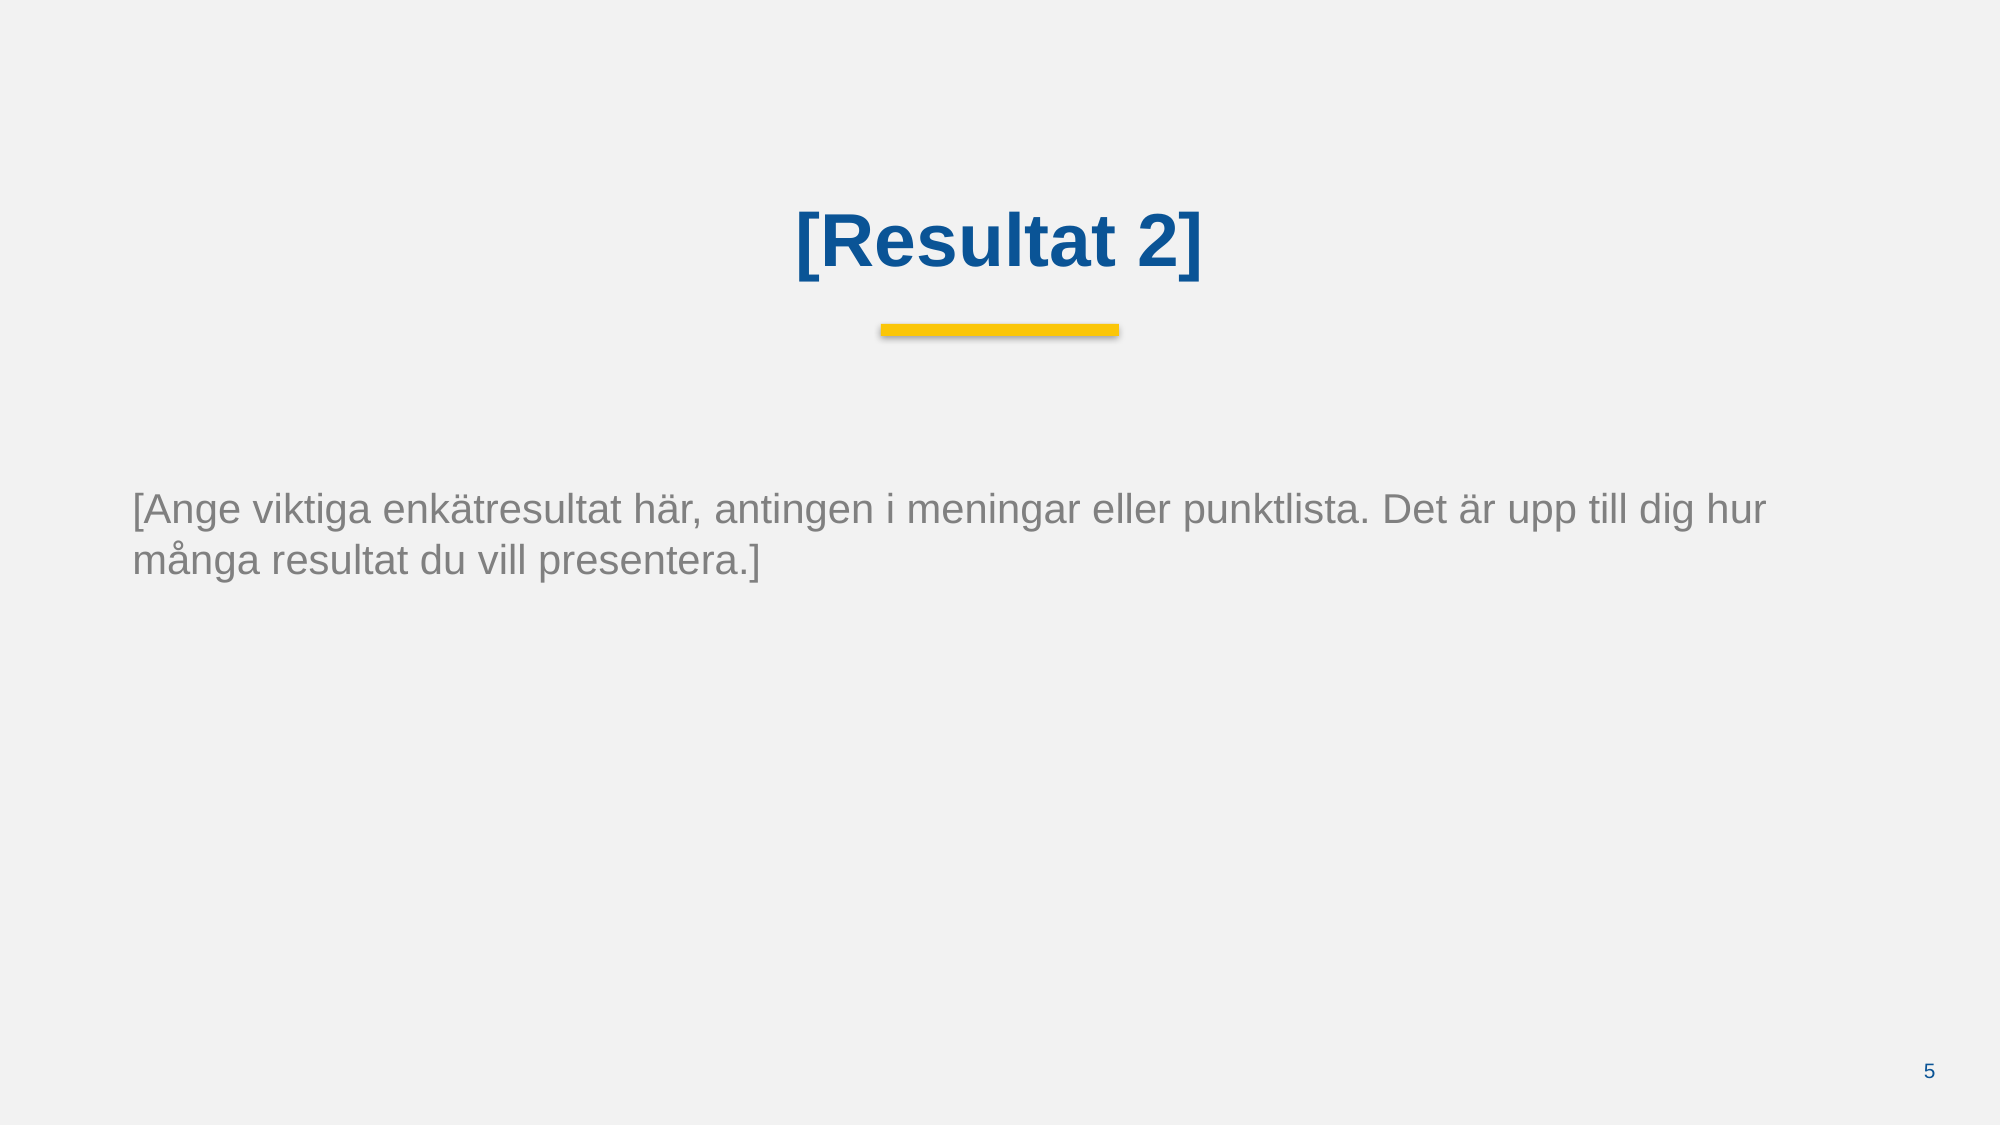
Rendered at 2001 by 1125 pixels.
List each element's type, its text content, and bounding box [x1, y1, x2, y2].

list [Resultat 2] [490, 200, 1510, 273]
list [Ange viktiga enkätresultat här, antingen i meningar eller punktlista. Det är upp till dig hur många resultat du vill presentera.] [117, 474, 1883, 937]
